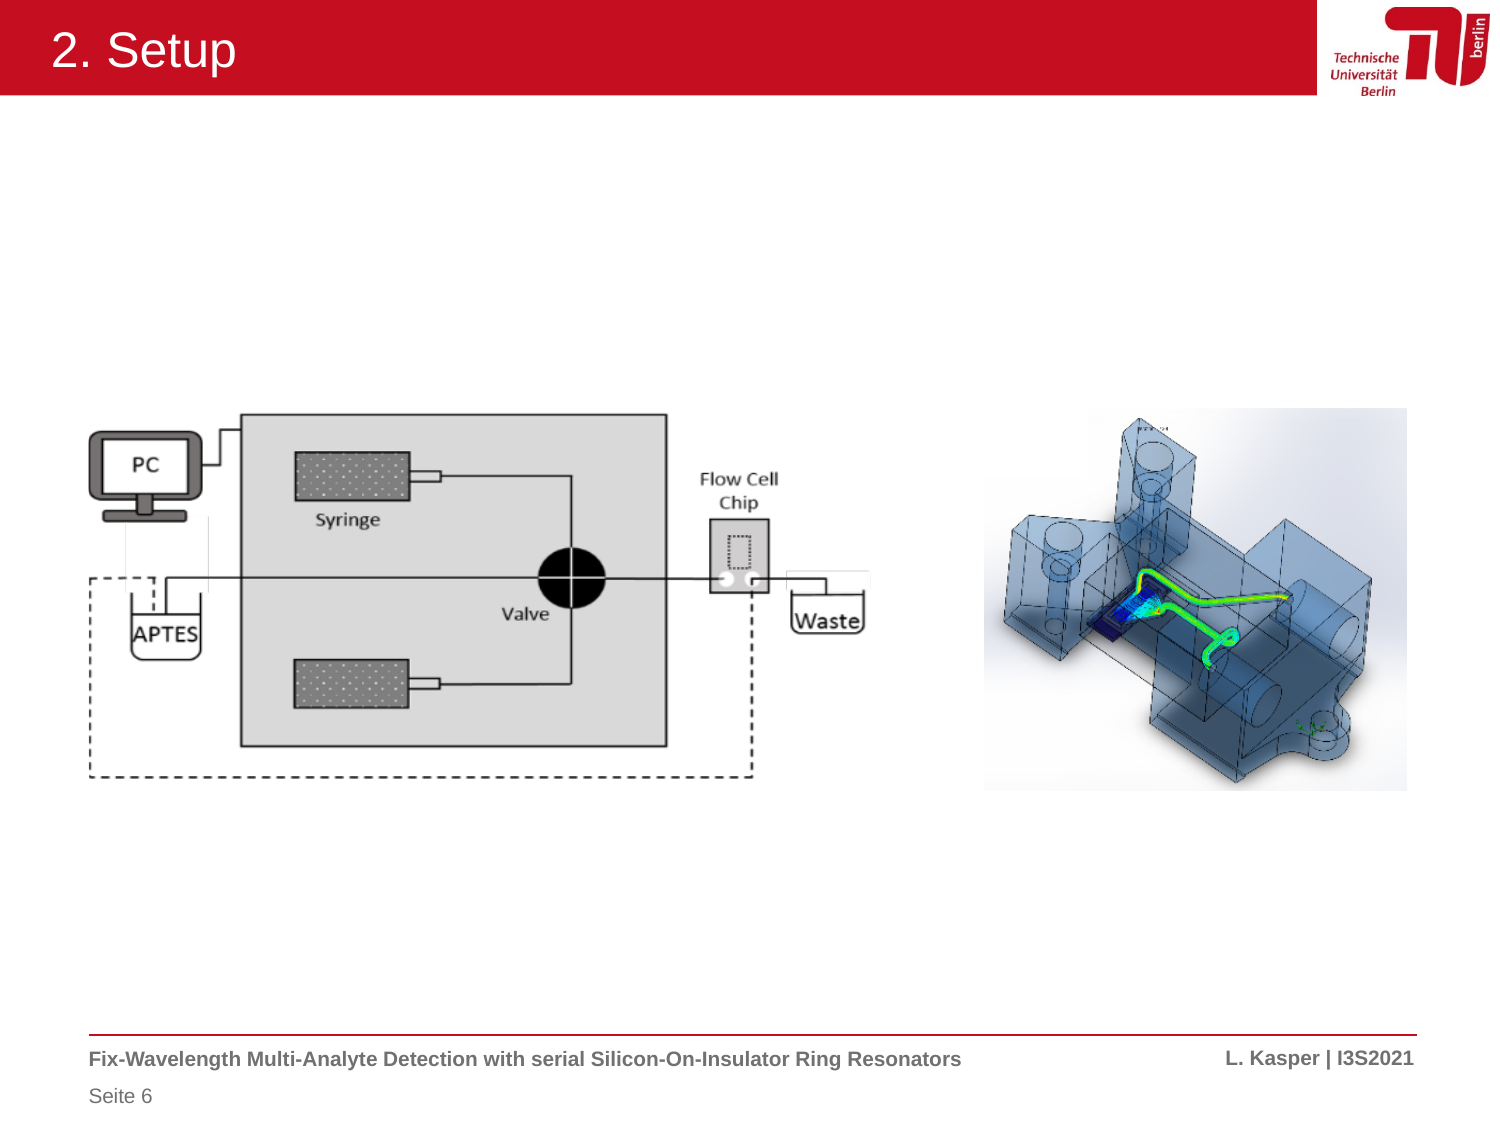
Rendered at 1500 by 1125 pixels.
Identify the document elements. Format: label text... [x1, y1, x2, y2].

footer Fix-Wavelength Multi-Analyte Detection with serial Silicon-On-Insulator Ring Resonators [88, 1045, 1210, 1071]
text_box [984, 408, 1407, 791]
text_box 2. Setup [50, 15, 1374, 78]
picture [1331, 7, 1490, 96]
picture [88, 408, 904, 812]
slide_number Seite 6 [88, 1082, 1211, 1113]
text_box L. Kasper | I3S2021 [1210, 1037, 1500, 1078]
